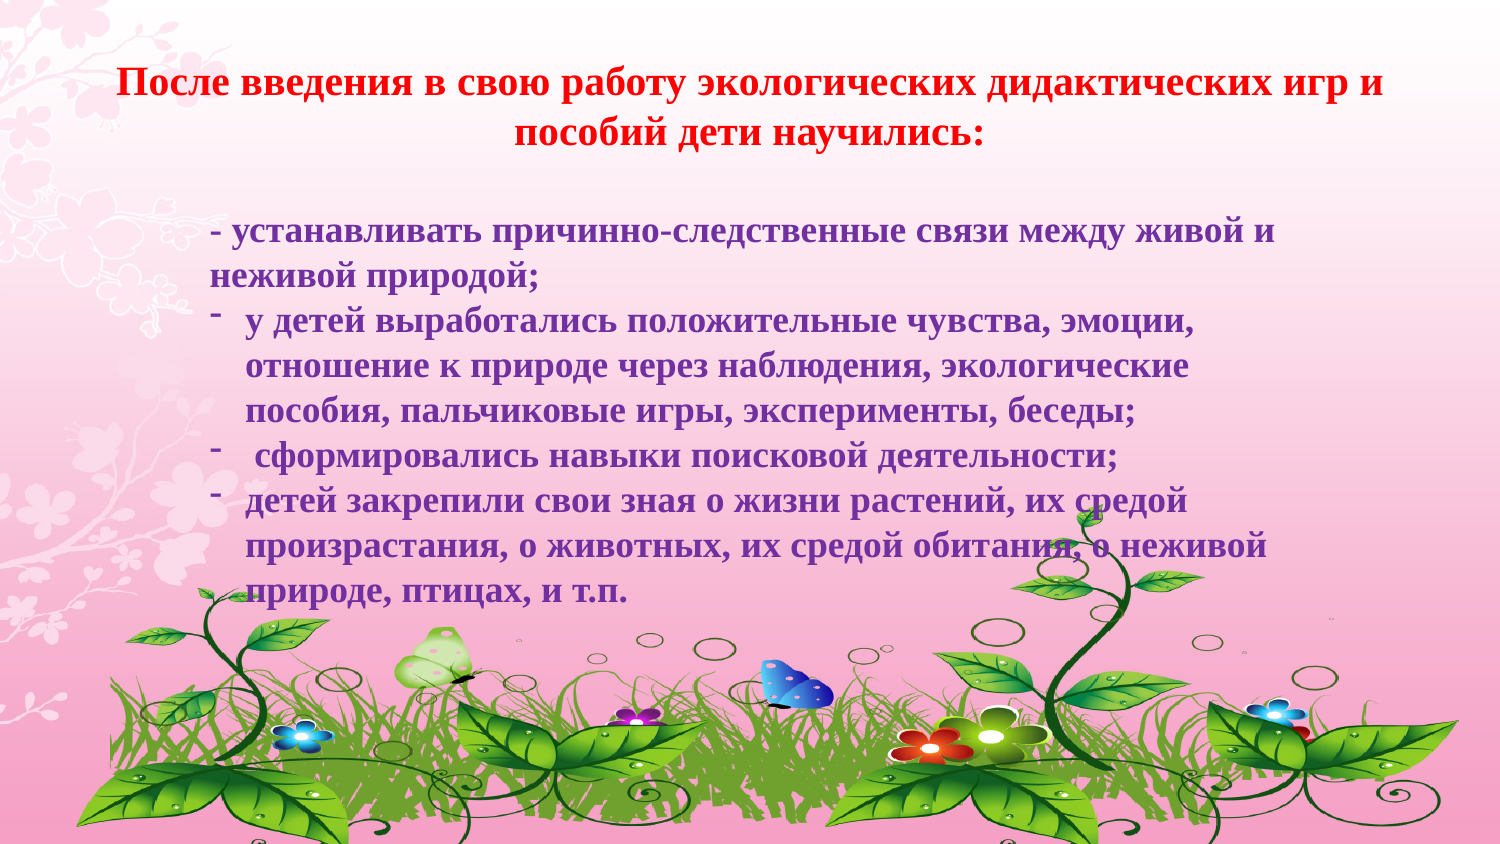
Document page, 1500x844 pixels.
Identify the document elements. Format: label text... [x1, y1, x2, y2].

text_box - устанавливать причинно-следственные связи между живой и неживой природой; у детей выработались положительные чувства, эмоции, отношение к природе через наблюдения, экологические пособия, пальчиковые игры, эксперименты, беседы; сформировались навыки поисковой деятельности; детей закрепили свои зная о жизни растений, их средой произрастания, о животных, их средой обитания, о неживой природе, птицах, и т.п. [194, 197, 1329, 502]
title После введения в свою работу экологических дидактических игр и пособий дети научились: [74, 33, 1426, 175]
picture [0, 0, 1500, 844]
